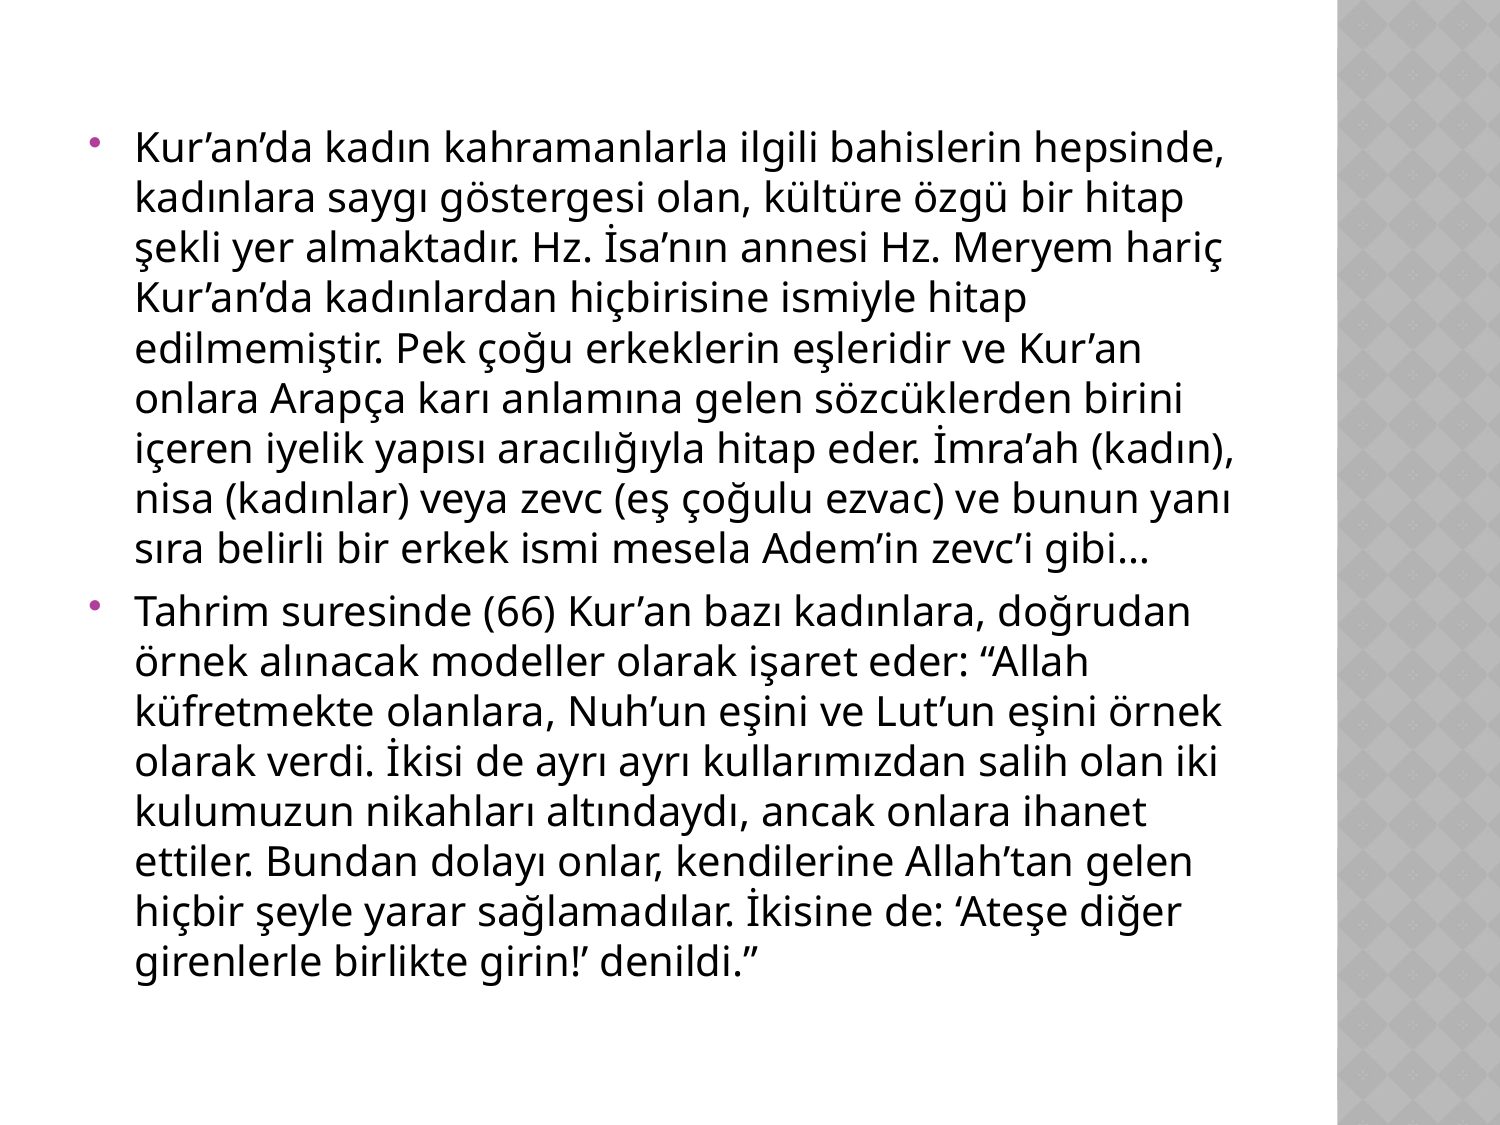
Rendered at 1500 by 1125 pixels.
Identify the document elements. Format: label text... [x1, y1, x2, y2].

list Kur’an’da kadın kahramanlarla ilgili bahislerin hepsinde, kadınlara saygı göstergesi olan, kültüre özgü bir hitap şekli yer almaktadır. Hz. İsa’nın annesi Hz. Meryem hariç Kur’an’da kadınlardan hiçbirisine ismiyle hitap edilmemiştir. Pek çoğu erkeklerin eşleridir ve Kur’an onlara Arapça karı anlamına gelen sözcüklerden birini içeren iyelik yapısı aracılığıyla hitap eder. İmra’ah (kadın), nisa (kadınlar) veya zevc (eş çoğulu ezvac) ve bunun yanı sıra belirli bir erkek ismi mesela Adem’in zevc’i gibi… Tahrim suresinde (66) Kur’an bazı kadınlara, doğrudan örnek alınacak modeller olarak işaret eder: “Allah küfretmekte olanlara, Nuh’un eşini ve Lut’un eşini örnek olarak verdi. İkisi de ayrı ayrı kullarımızdan salih olan iki kulumuzun nikahları altındaydı, ancak onlara ihanet ettiler. Bundan dolayı onlar, kendilerine Allah’tan gelen hiçbir şeyle yarar sağlamadılar. İkisine de: ‘Ateşe diğer girenlerle birlikte girin!’ denildi.” [75, 113, 1263, 1059]
